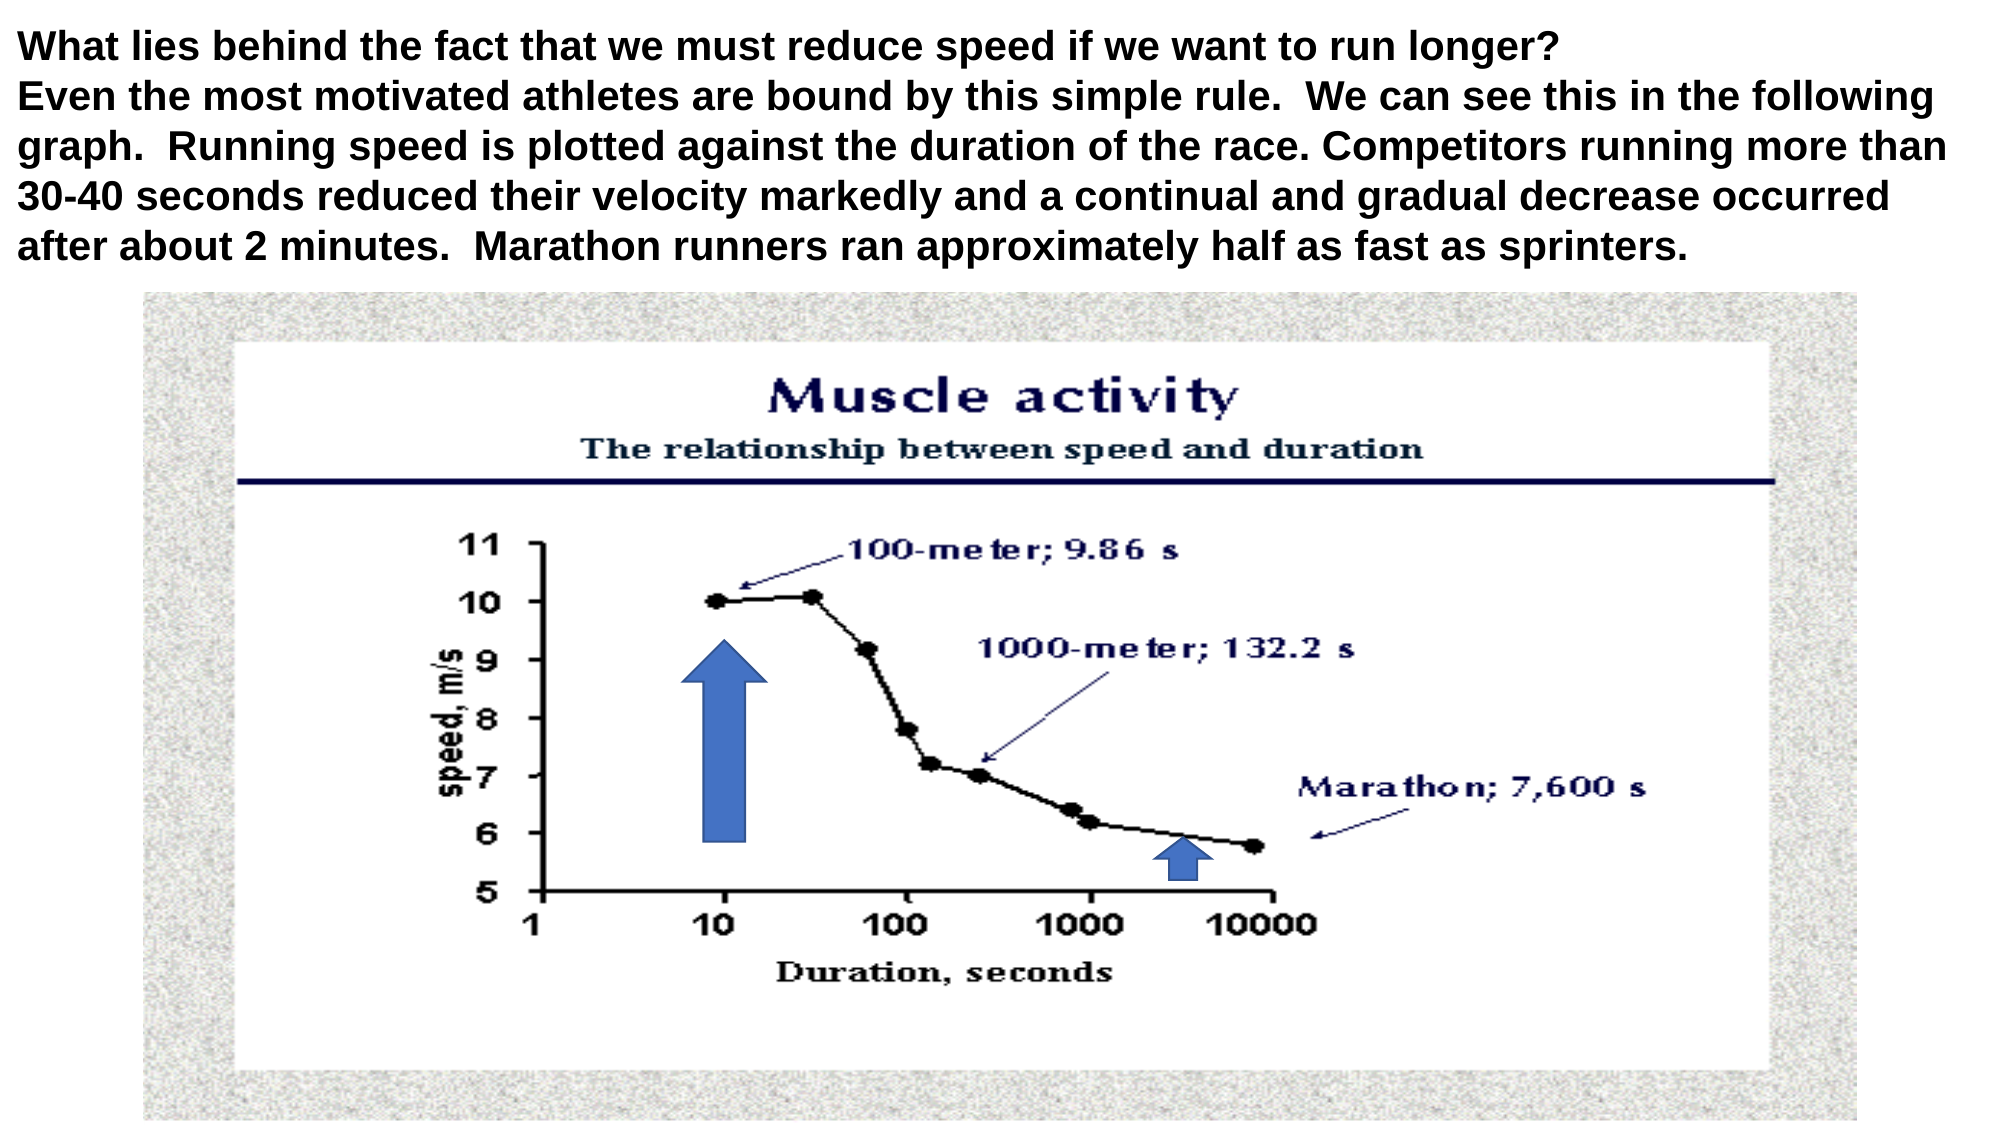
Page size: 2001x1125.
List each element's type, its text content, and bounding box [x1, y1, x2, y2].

text_box What lies behind the fact that we must reduce speed if we want to run longer? Even the most motivated athletes are bound by this simple rule. We can see this in the following graph. Running speed is plotted against the duration of the race. Competitors running more than 30-40 seconds reduced their velocity markedly and a continual and gradual decrease occurred after about 2 minutes. Marathon runners ran approximately half as fast as sprinters. [2, 11, 2000, 322]
picture [143, 292, 1857, 1125]
